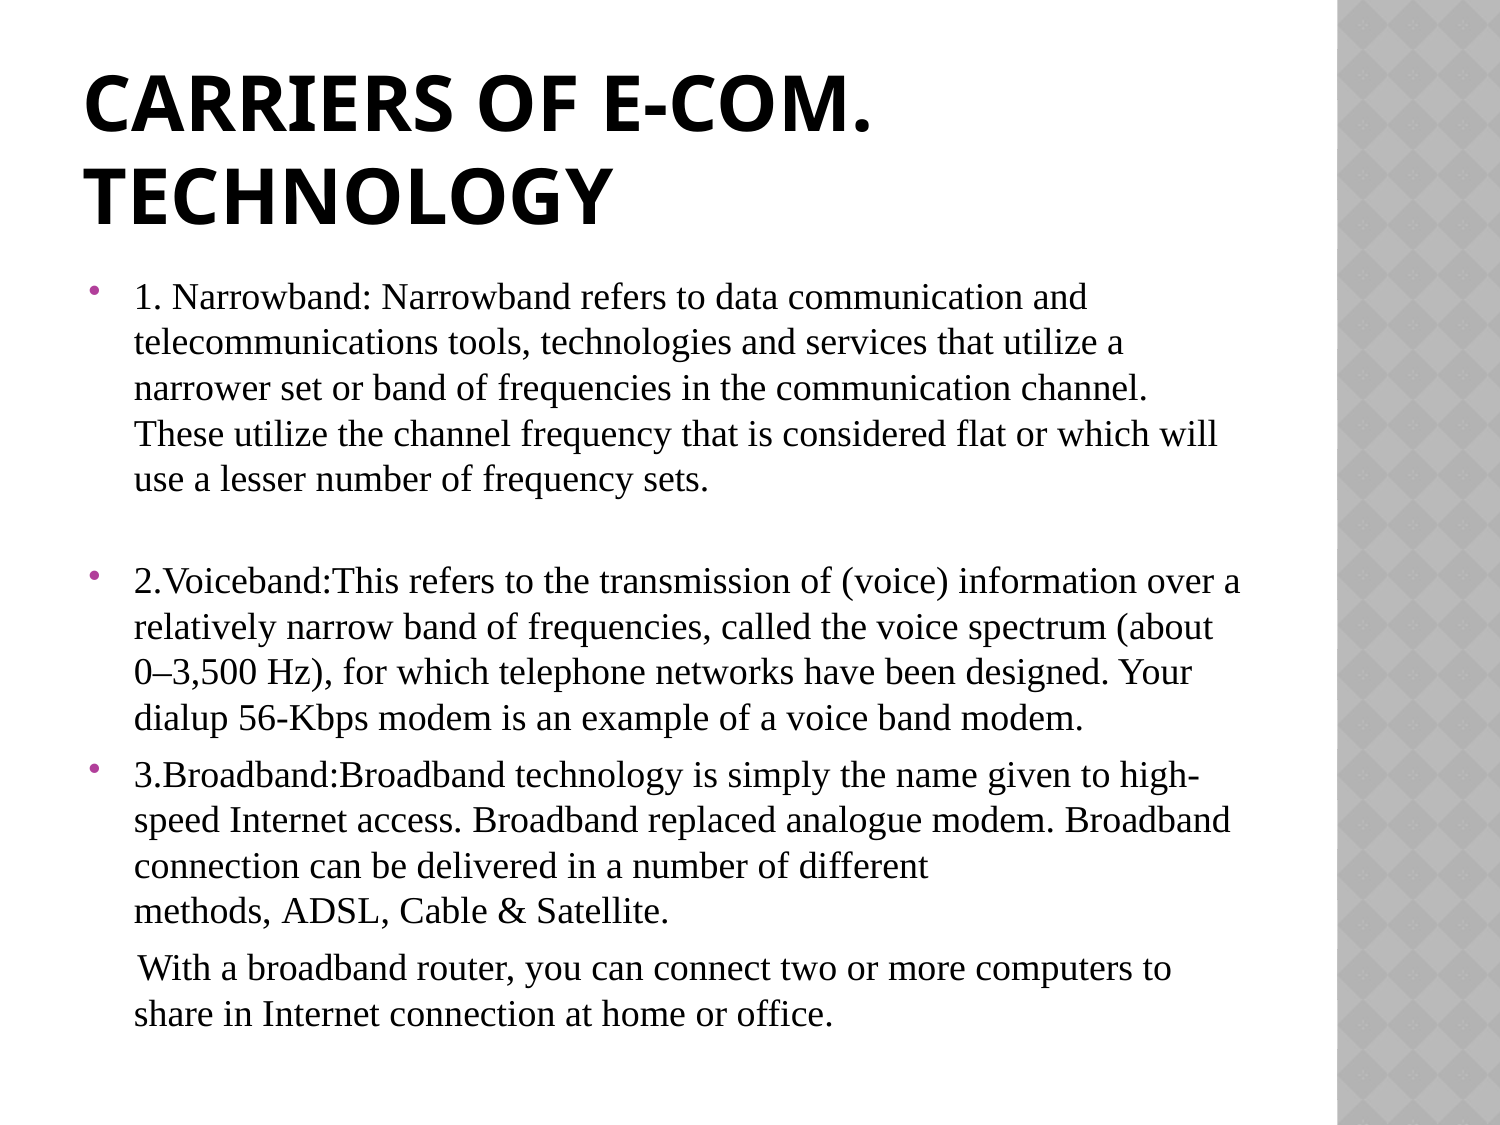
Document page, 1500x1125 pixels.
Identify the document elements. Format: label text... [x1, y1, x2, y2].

title Carriers of e-com. technology [75, 52, 1263, 240]
list 1. Narrowband: Narrowband refers to data communication and telecommunications tools, technologies and services that utilize a narrower set or band of frequencies in the communication channel. These utilize the channel frequency that is considered flat or which will use a lesser number of frequency sets. 2.Voiceband:This refers to the transmission of (voice) information over a relatively narrow band of frequencies, called the voice spectrum (about 0–3,500 Hz), for which telephone networks have been designed. Your dialup 56-Kbps modem is an example of a voice band modem. 3.Broadband:Broadband technology is simply the name given to high-speed Internet access. Broadband replaced analogue modem. Broadband connection can be delivered in a number of different methods, ADSL, Cable & Satellite. With a broadband router, you can connect two or more computers to share in Internet connection at home or office. [75, 264, 1263, 1059]
